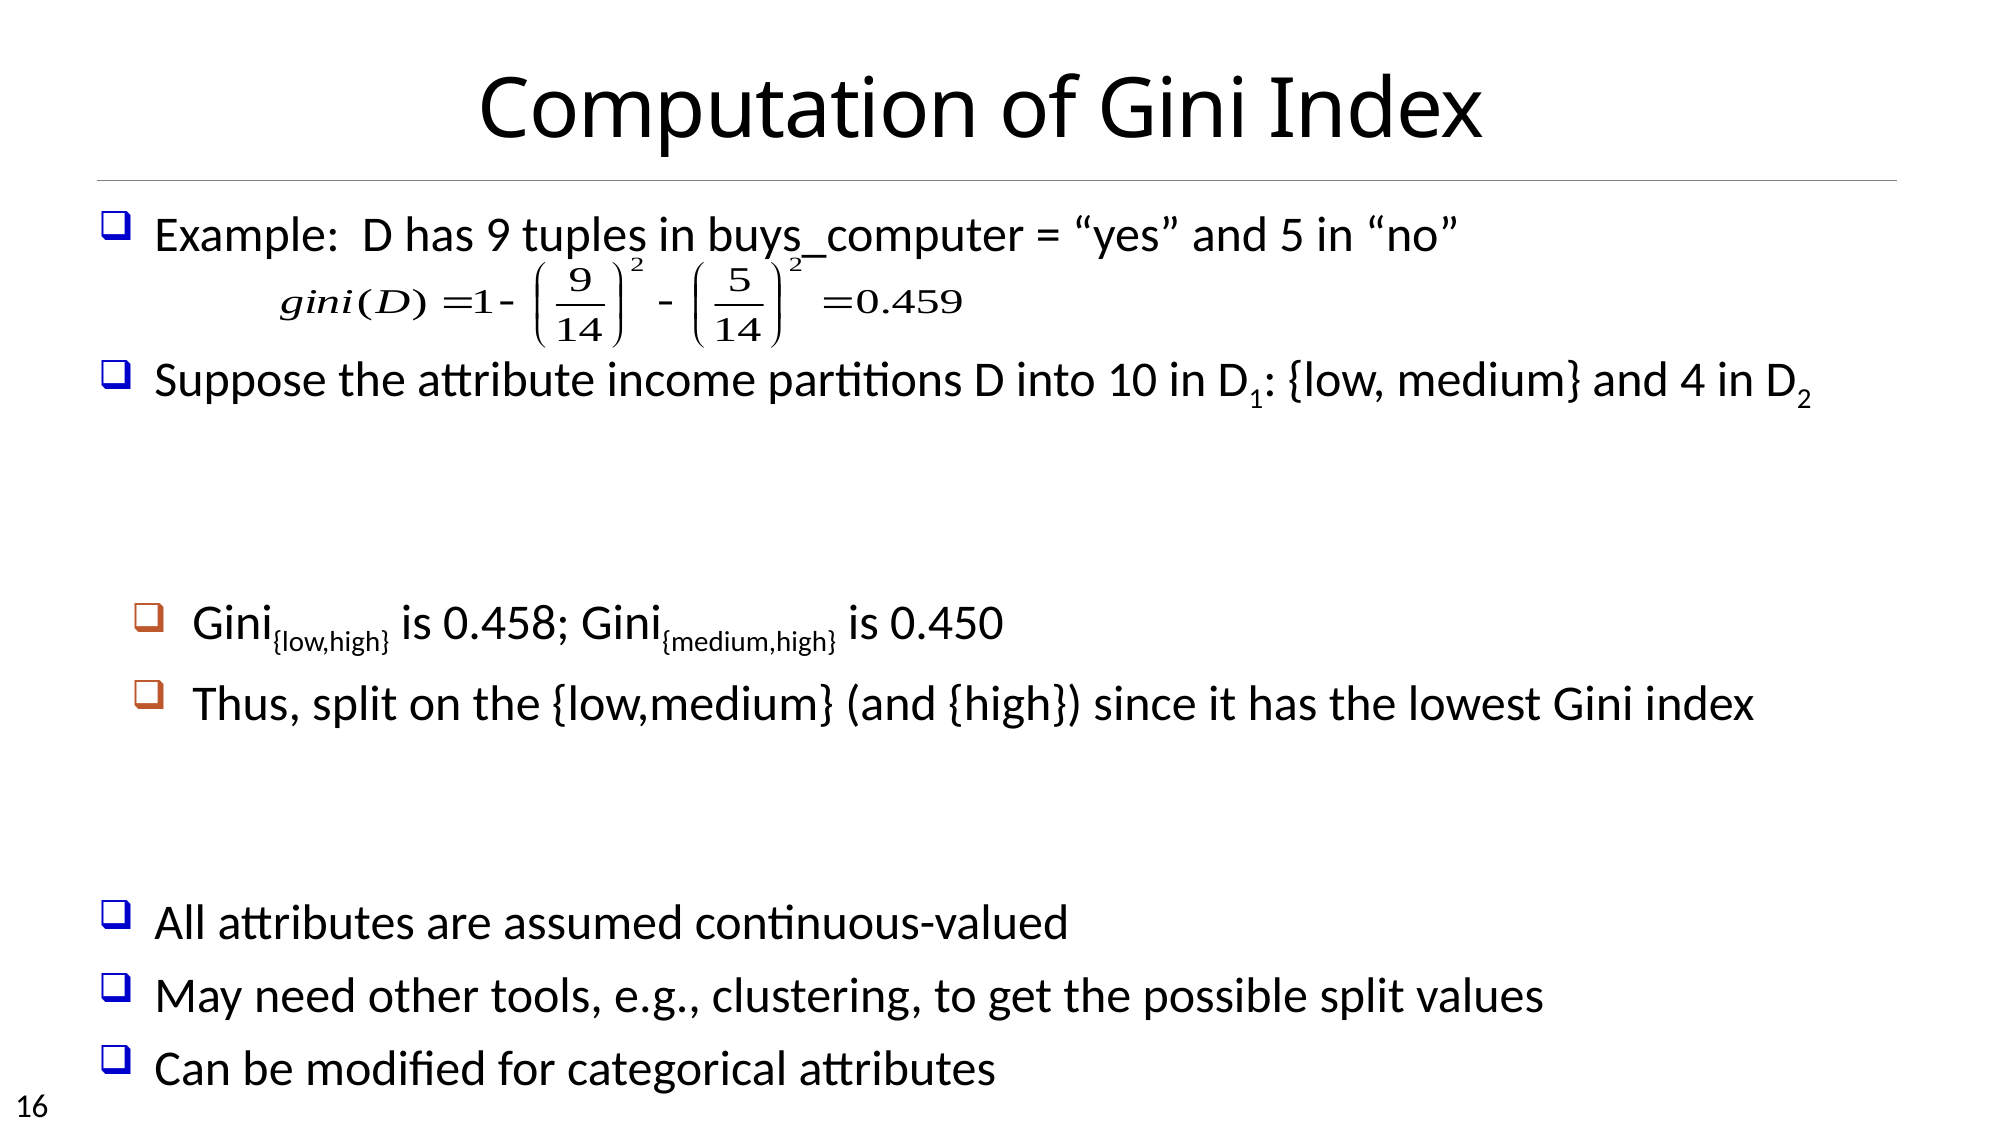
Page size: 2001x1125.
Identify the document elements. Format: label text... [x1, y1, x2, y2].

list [270, 246, 973, 355]
text_box All attributes are assumed continuous-valued May need other tools, e.g., clustering, to get the possible split values Can be modified for categorical attributes [83, 882, 1591, 1096]
title Computation of Gini Index [83, 21, 1900, 163]
